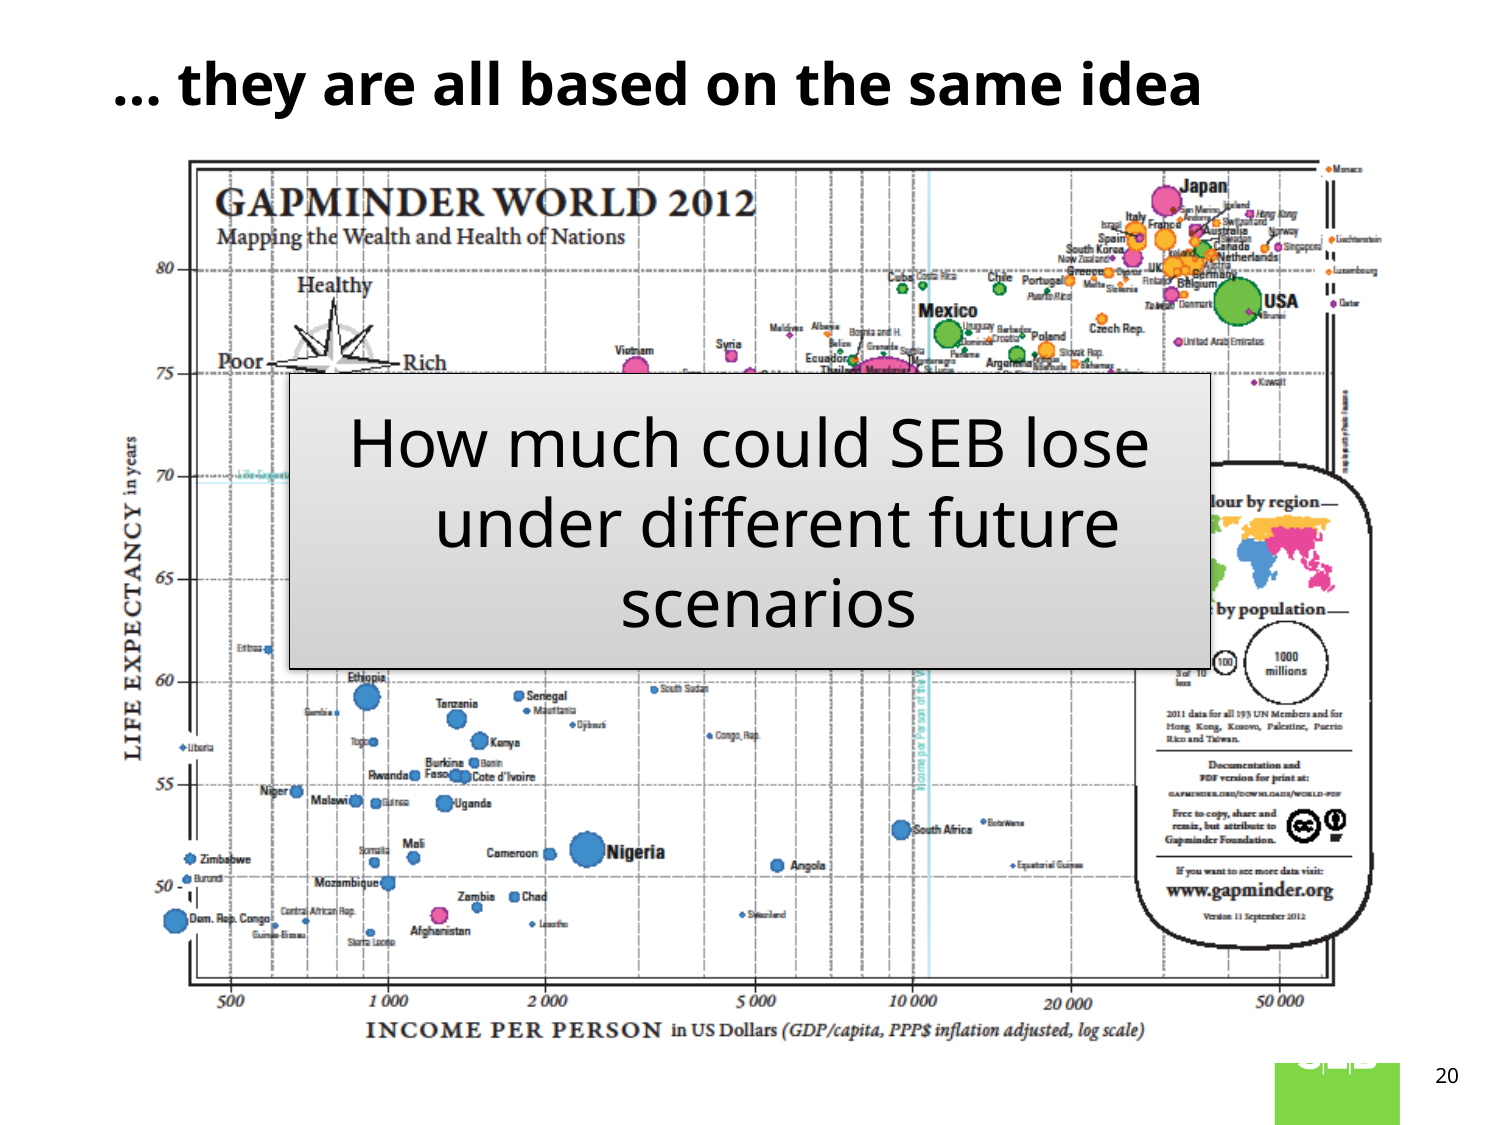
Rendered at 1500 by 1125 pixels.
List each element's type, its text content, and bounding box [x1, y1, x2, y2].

slide_number 20 [1399, 1058, 1459, 1091]
title … they are all based on the same idea [100, 35, 1424, 185]
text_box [99, 136, 1411, 1063]
